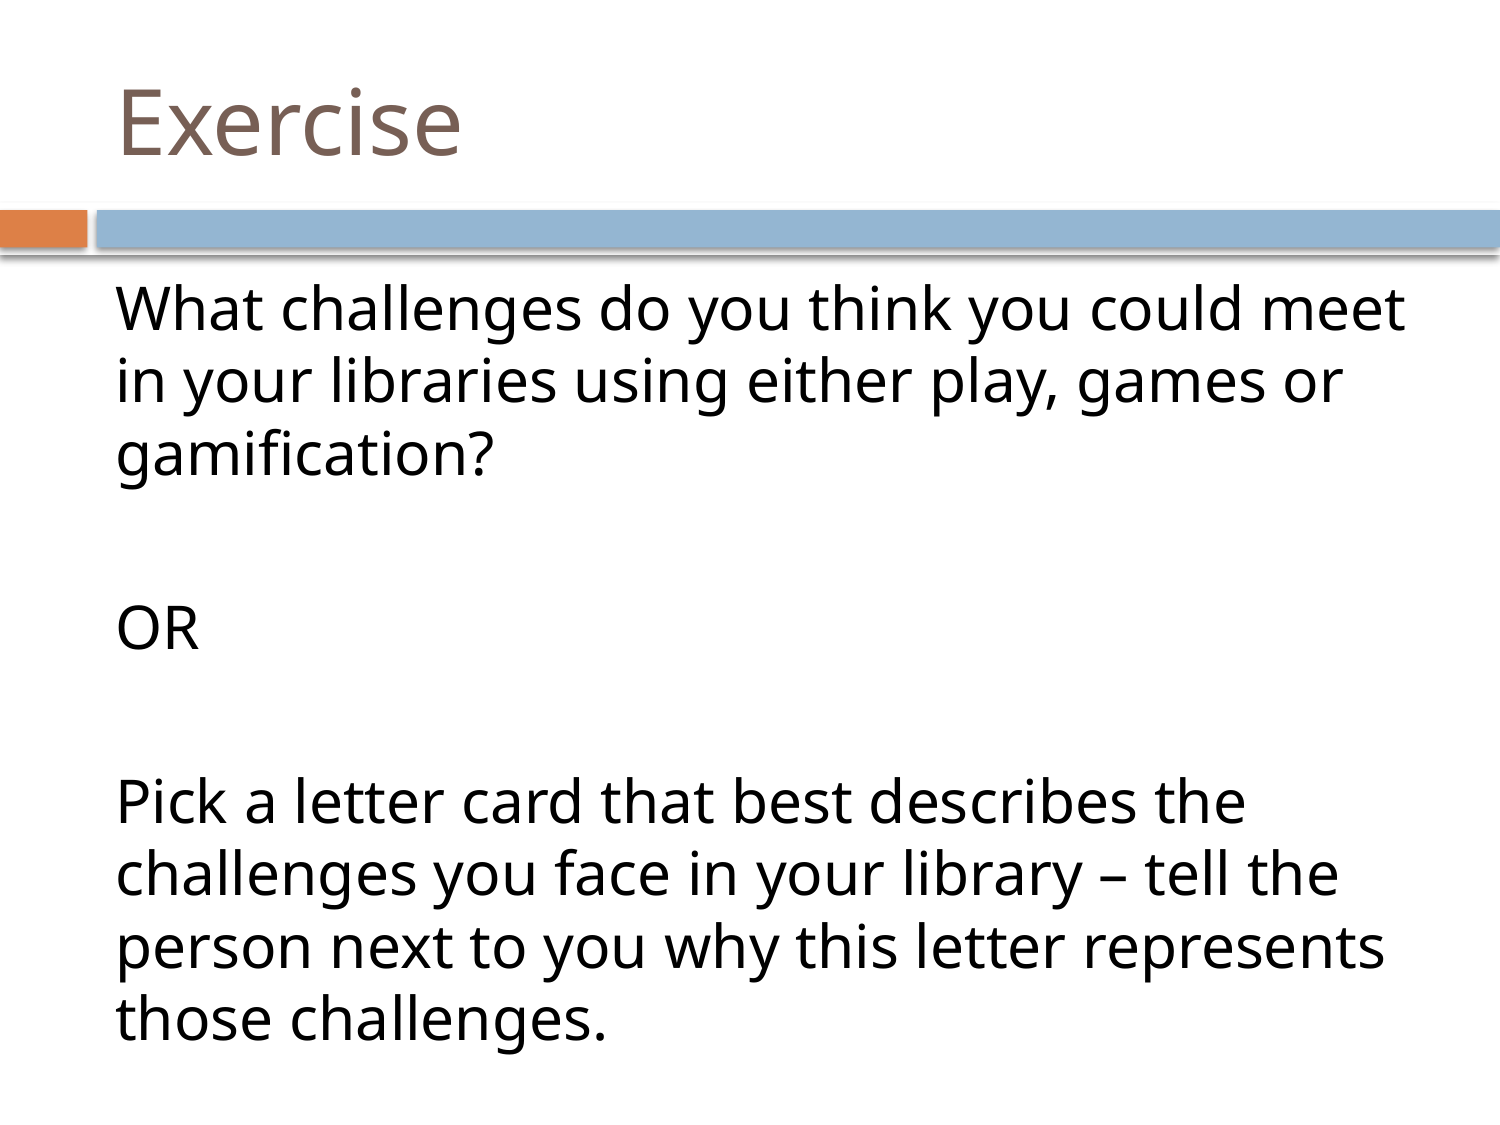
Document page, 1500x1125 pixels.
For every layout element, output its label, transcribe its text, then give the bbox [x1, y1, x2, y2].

title Exercise [100, 37, 1438, 200]
list What challenges do you think you could meet in your libraries using either play, games or gamification? OR Pick a letter card that best describes the challenges you face in your library – tell the person next to you why this letter represents those challenges. [100, 262, 1438, 1000]
